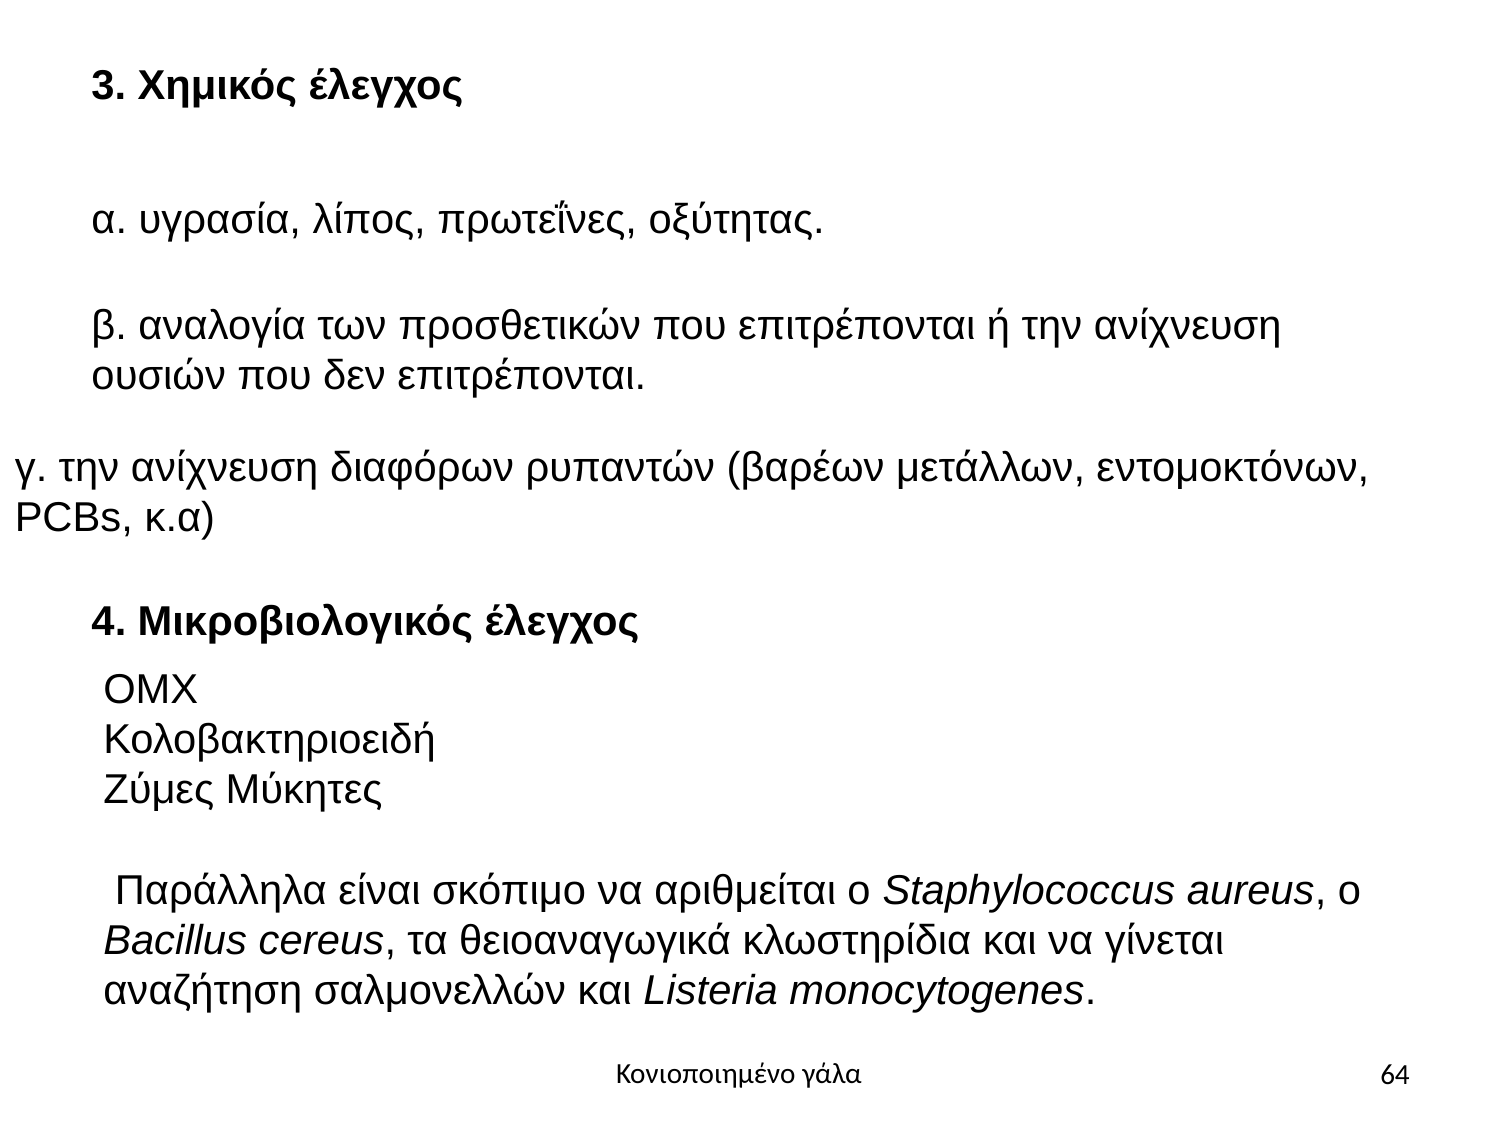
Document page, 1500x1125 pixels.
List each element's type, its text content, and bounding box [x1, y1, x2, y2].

text_box γ. την ανίχνευση διαφόρων ρυπαντών (βαρέων μετάλλων, εντομοκτόνων, PCBs, κ.α) [0, 432, 1459, 548]
slide_number 64 [1074, 1042, 1425, 1103]
text_box β. αναλογία των προσθετικών που επιτρέπονται ή την ανίχνευση ουσιών που δεν επιτρέπονται. [76, 290, 1436, 406]
text_box 3. Χημικός έλεγχος [76, 51, 632, 116]
text_box α. υγρασία, λίπος, πρωτεΐνες, οξύτητας. [76, 184, 1436, 290]
text_box 4. Μικροβιολογικός έλεγχος [76, 586, 904, 651]
text_box Κονιοποιημένο γάλα [477, 1046, 1001, 1125]
text_box ΟΜΧ Κολοβακτηριοειδή Ζύμες Μύκητες Παράλληλα είναι σκόπιμο να αριθμείται ο Staphylococcus aureus, o Bacillus cereus, τα θειοαναγωγικά κλωστηρίδια και να γίνεται αναζήτηση σαλμονελλών και Listeria monocytogenes. [88, 654, 1424, 1020]
